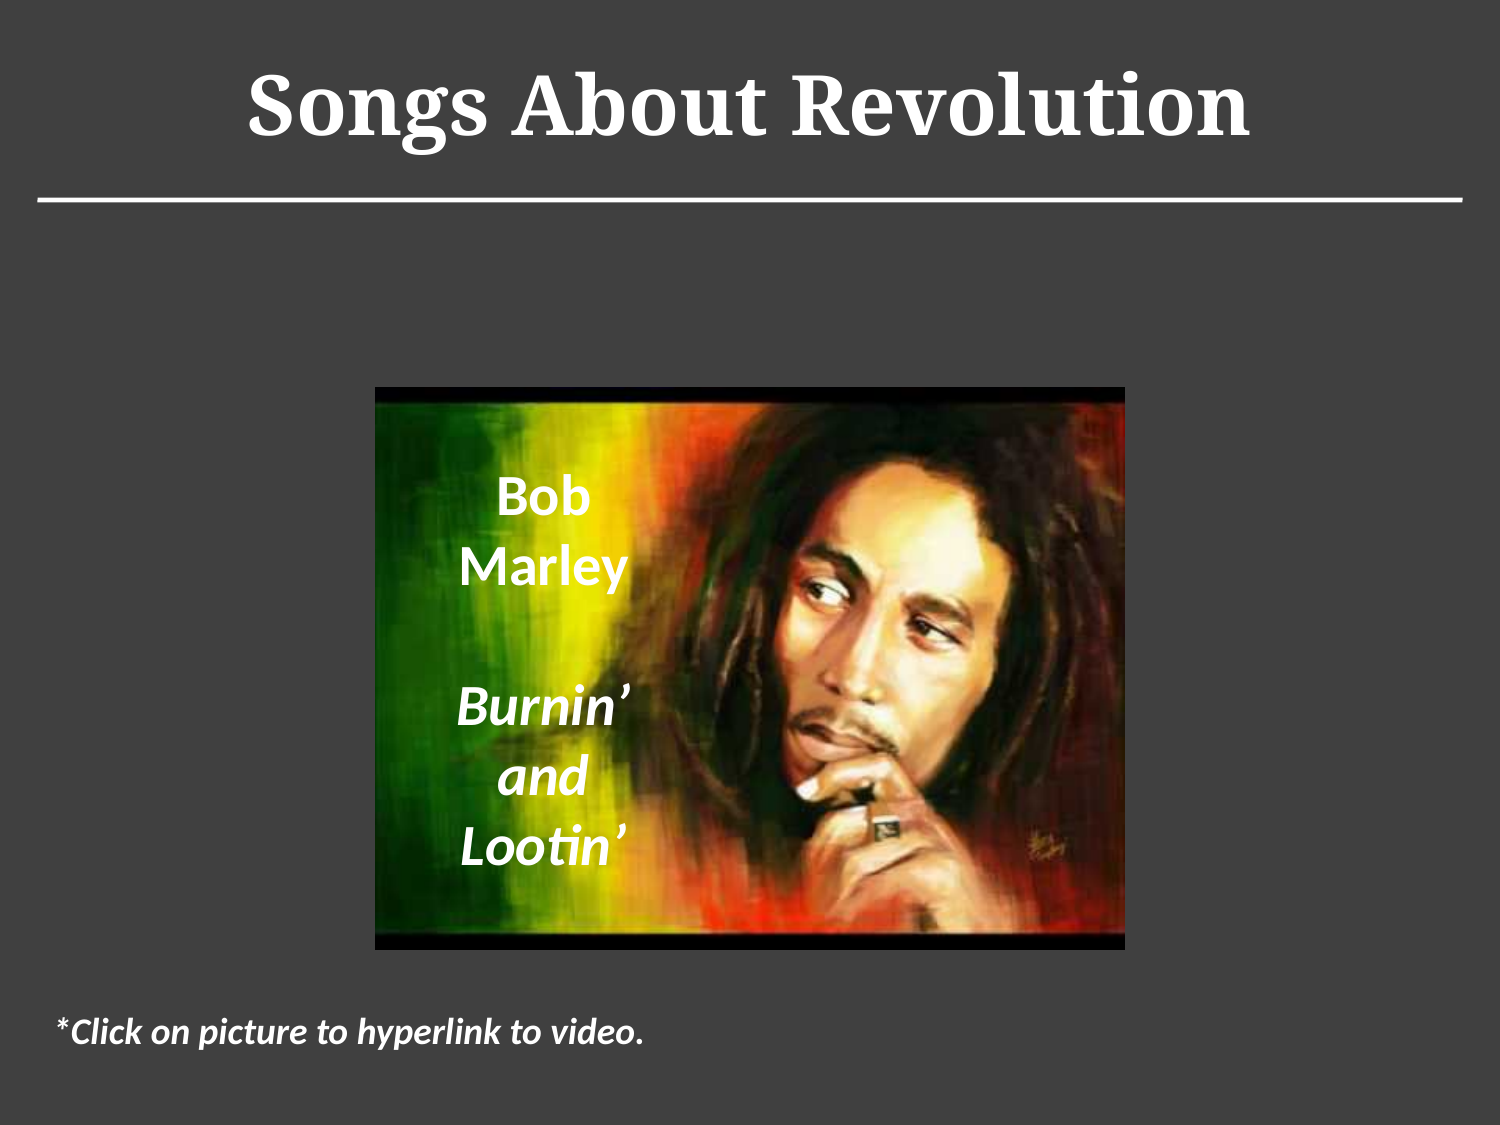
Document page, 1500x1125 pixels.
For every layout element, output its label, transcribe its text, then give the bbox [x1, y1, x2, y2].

picture [374, 387, 1126, 951]
text_box *Click on picture to hyperlink to video. [37, 999, 750, 1060]
text_box Songs About Revolution [74, 45, 1425, 188]
